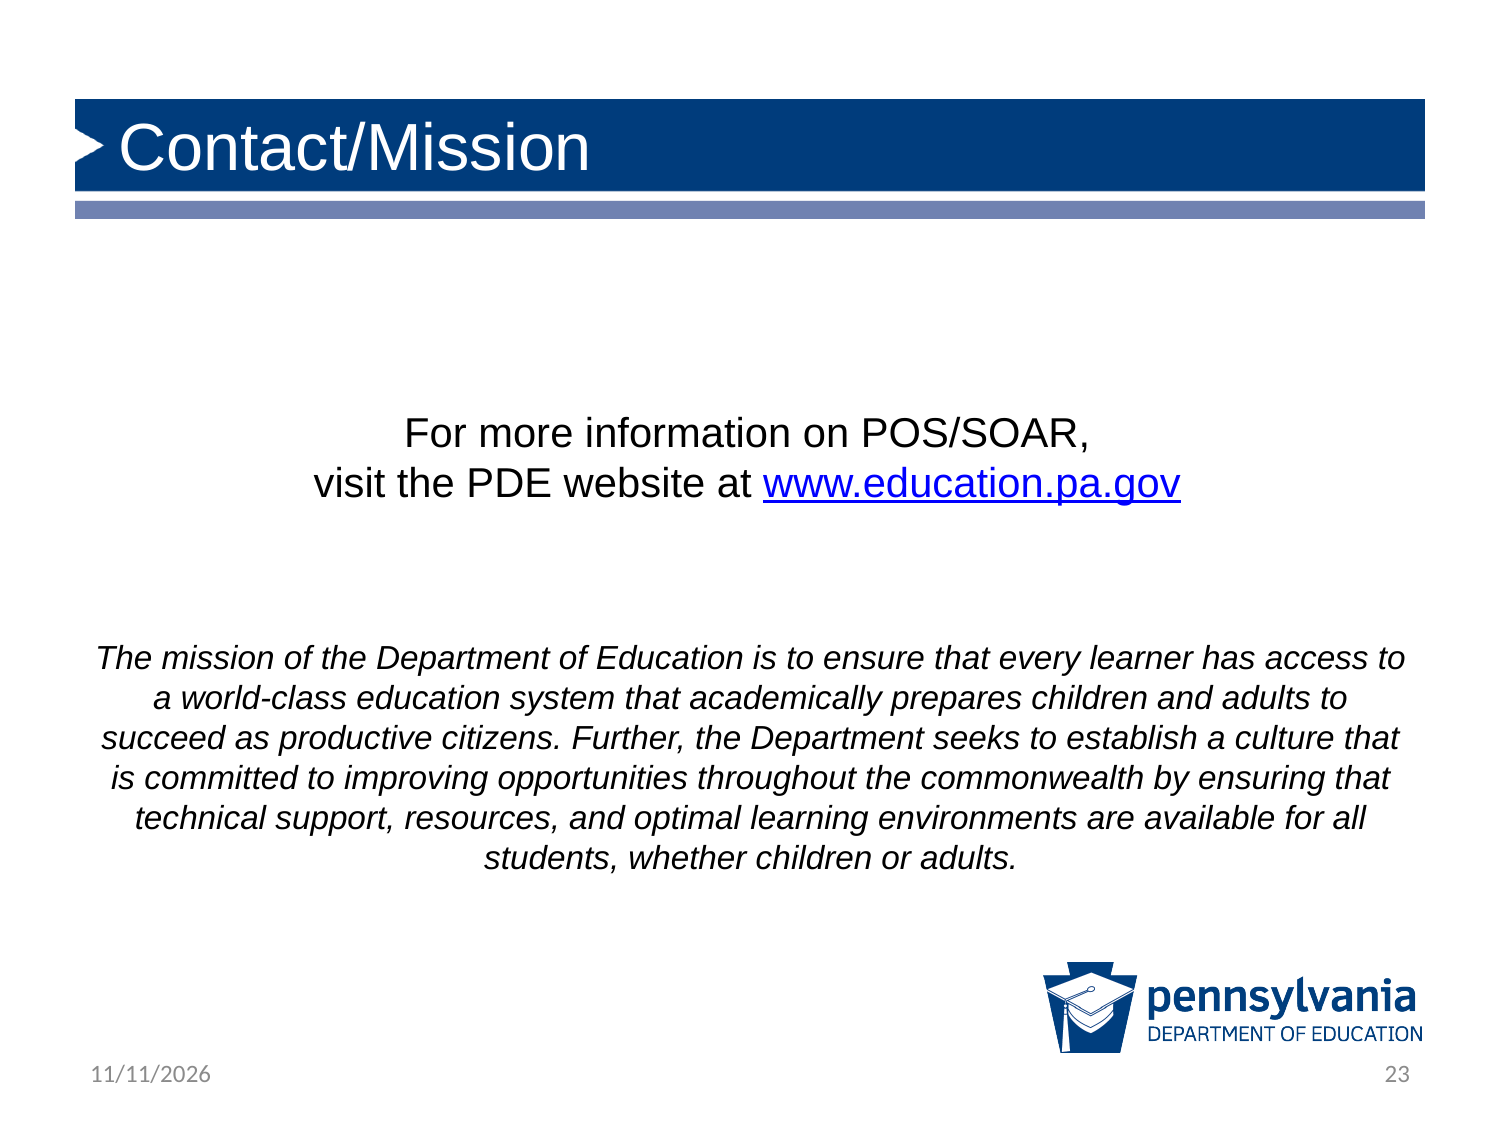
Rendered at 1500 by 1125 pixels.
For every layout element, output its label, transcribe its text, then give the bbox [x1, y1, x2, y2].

title Contact/Mission [75, 50, 1425, 238]
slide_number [75, 1042, 425, 1103]
text_box The mission of the Department of Education is to ensure that every learner has access to a world-class education system that academically prepares children and adults to succeed as productive citizens. Further, the Department seeks to establish a culture that is committed to improving opportunities throughout the commonwealth by ensuring that technical support, resources, and optimal learning environments are available for all students, whether children or adults. [78, 629, 1425, 929]
text_box For more information on POS/SOAR, visit the PDE website at www.education.pa.gov [78, 398, 1429, 514]
slide_number 23 [1074, 1042, 1425, 1103]
picture [1043, 962, 1422, 1053]
